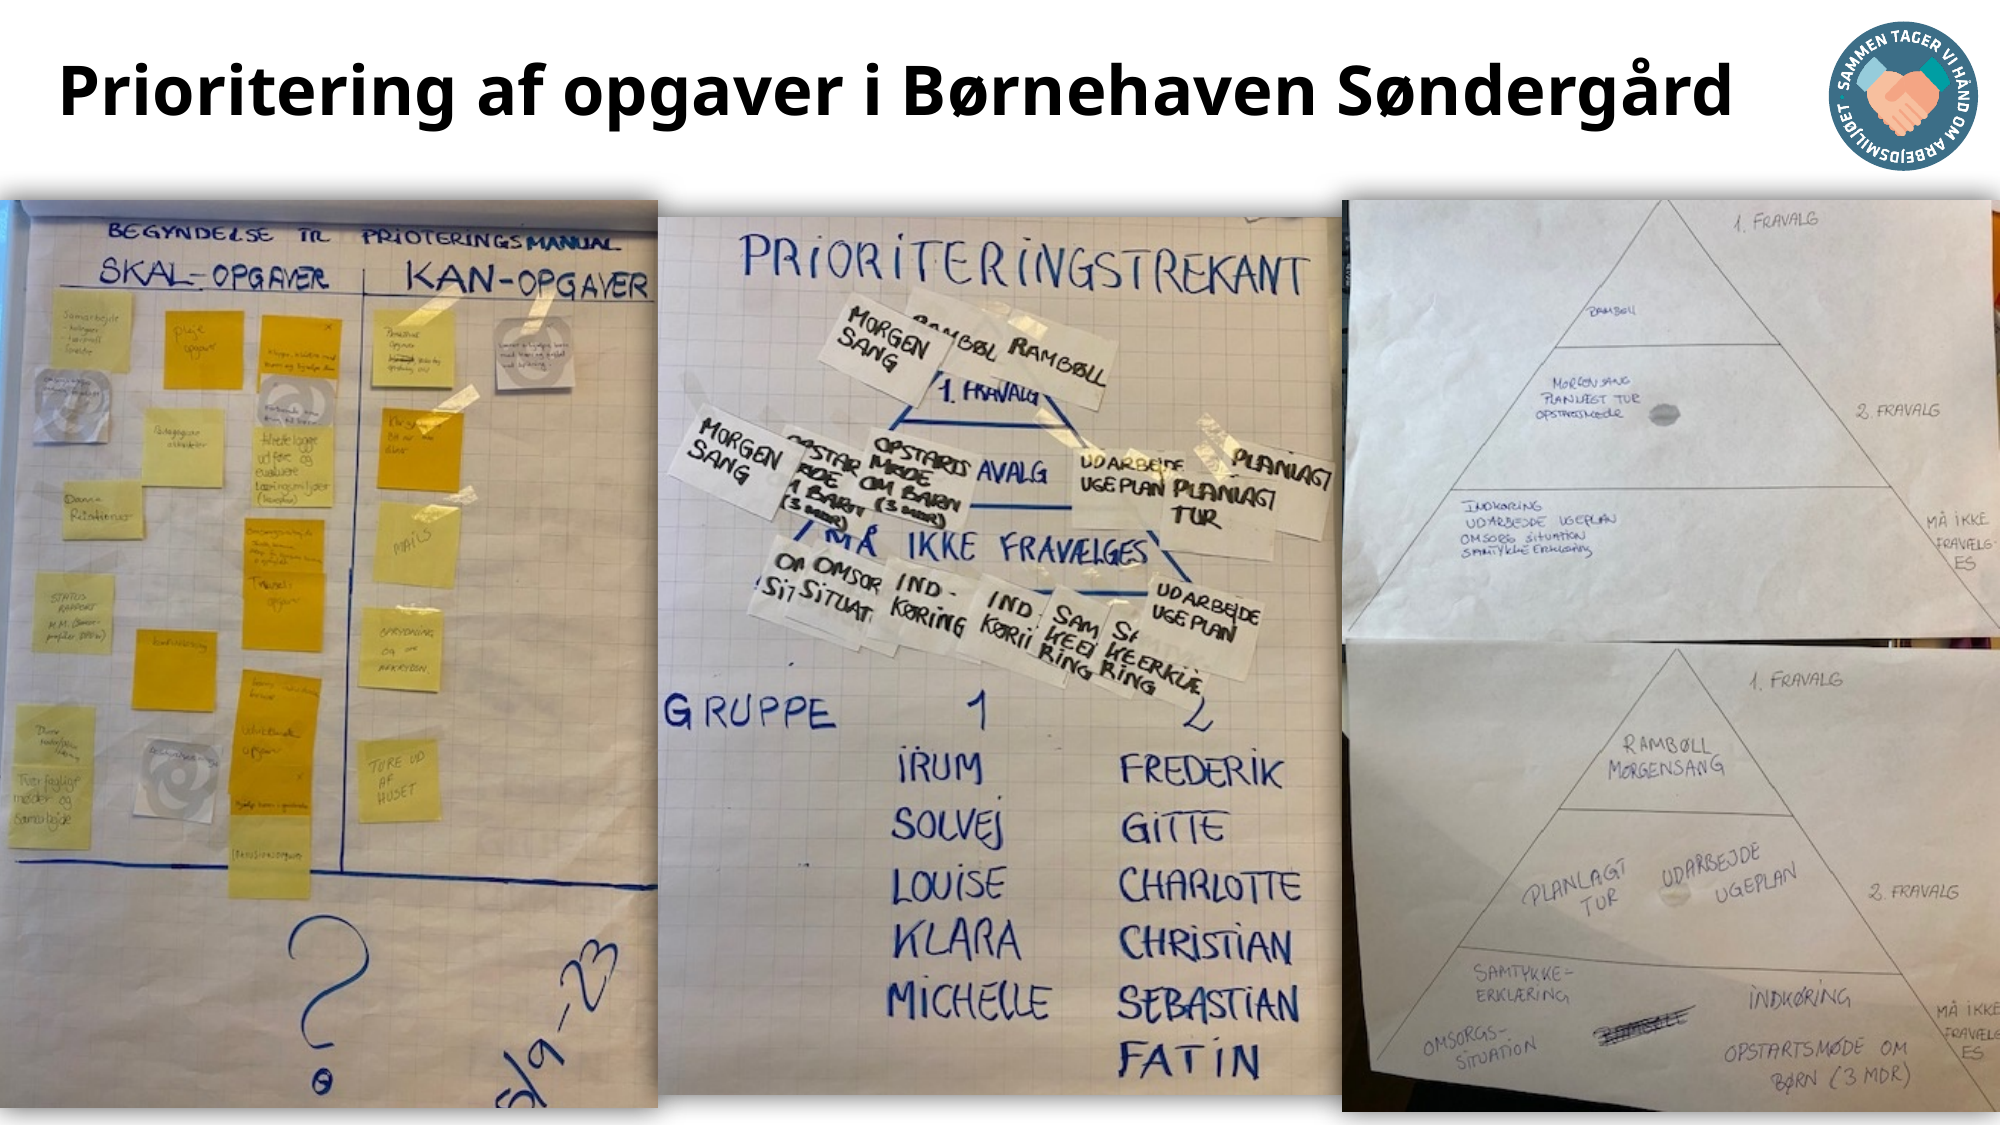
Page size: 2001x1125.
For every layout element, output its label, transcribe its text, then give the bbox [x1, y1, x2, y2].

picture [1837, 30, 1971, 163]
title Prioritering af opgaver i Børnehaven Søndergård [42, 43, 1768, 143]
picture [0, 200, 2000, 1112]
